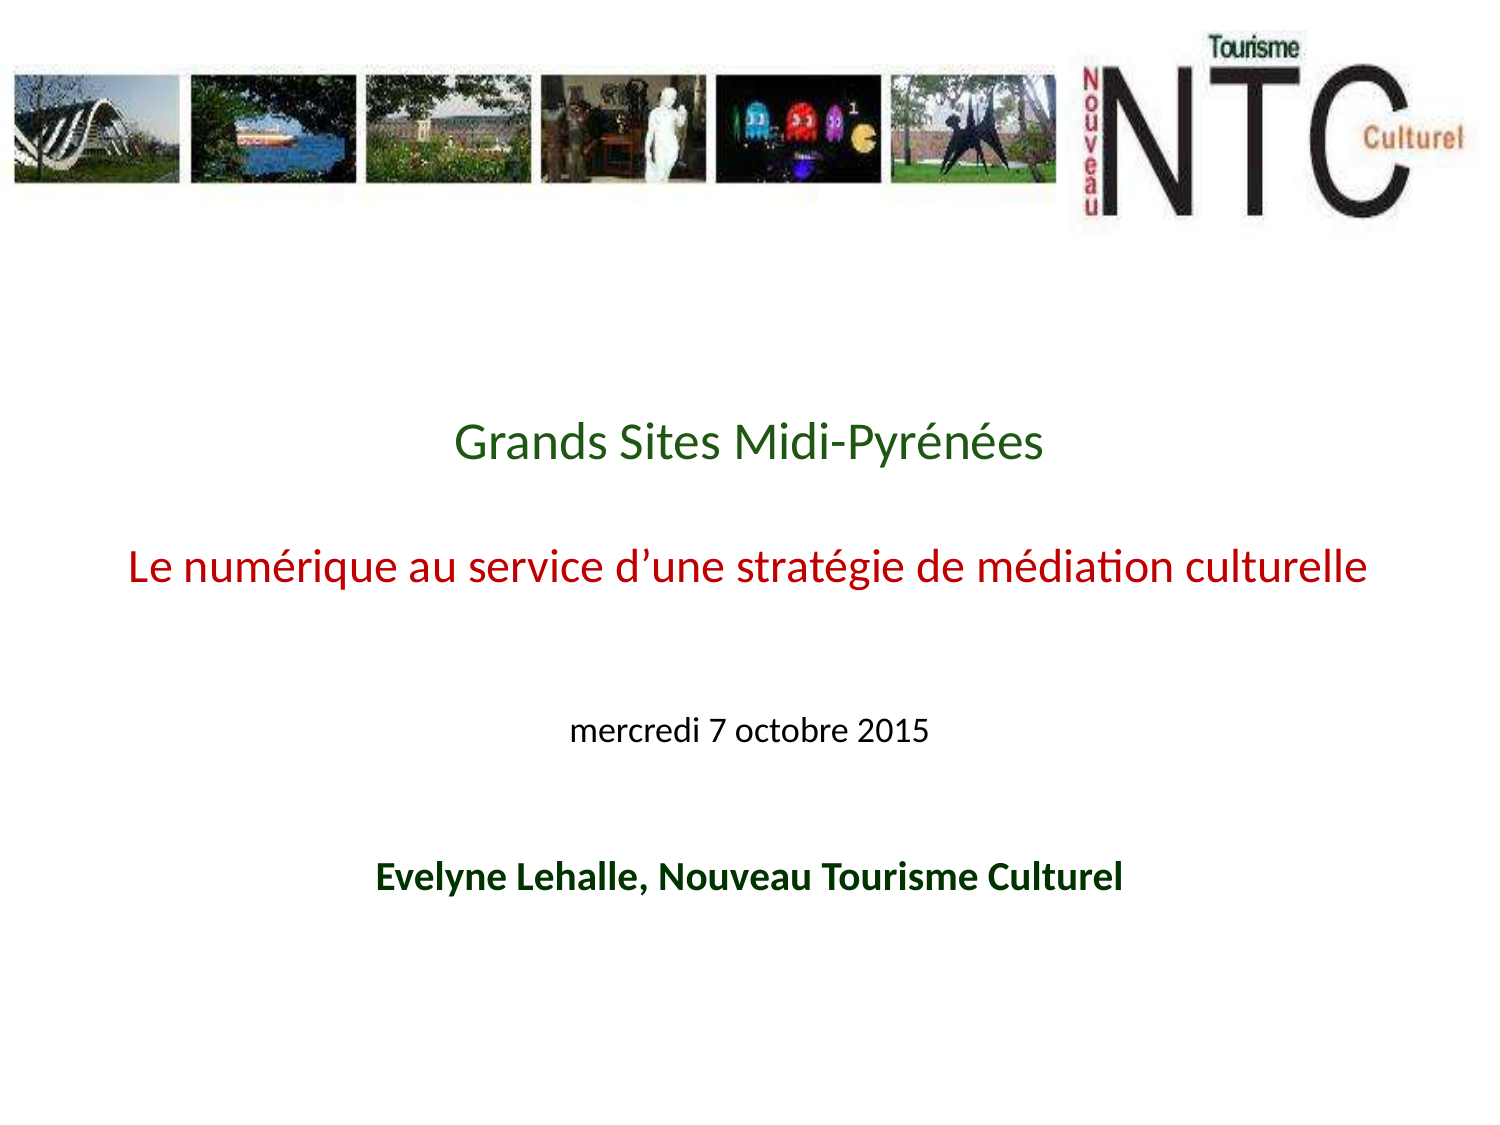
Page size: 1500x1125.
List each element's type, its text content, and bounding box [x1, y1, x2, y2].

picture [0, 30, 1500, 240]
title Grands Sites Midi-Pyrénées Le numérique au service d’une stratégie de médiation culturelle mercredi 7 octobre 2015 Evelyne Lehalle, Nouveau Tourisme Culturel [112, 247, 1388, 917]
